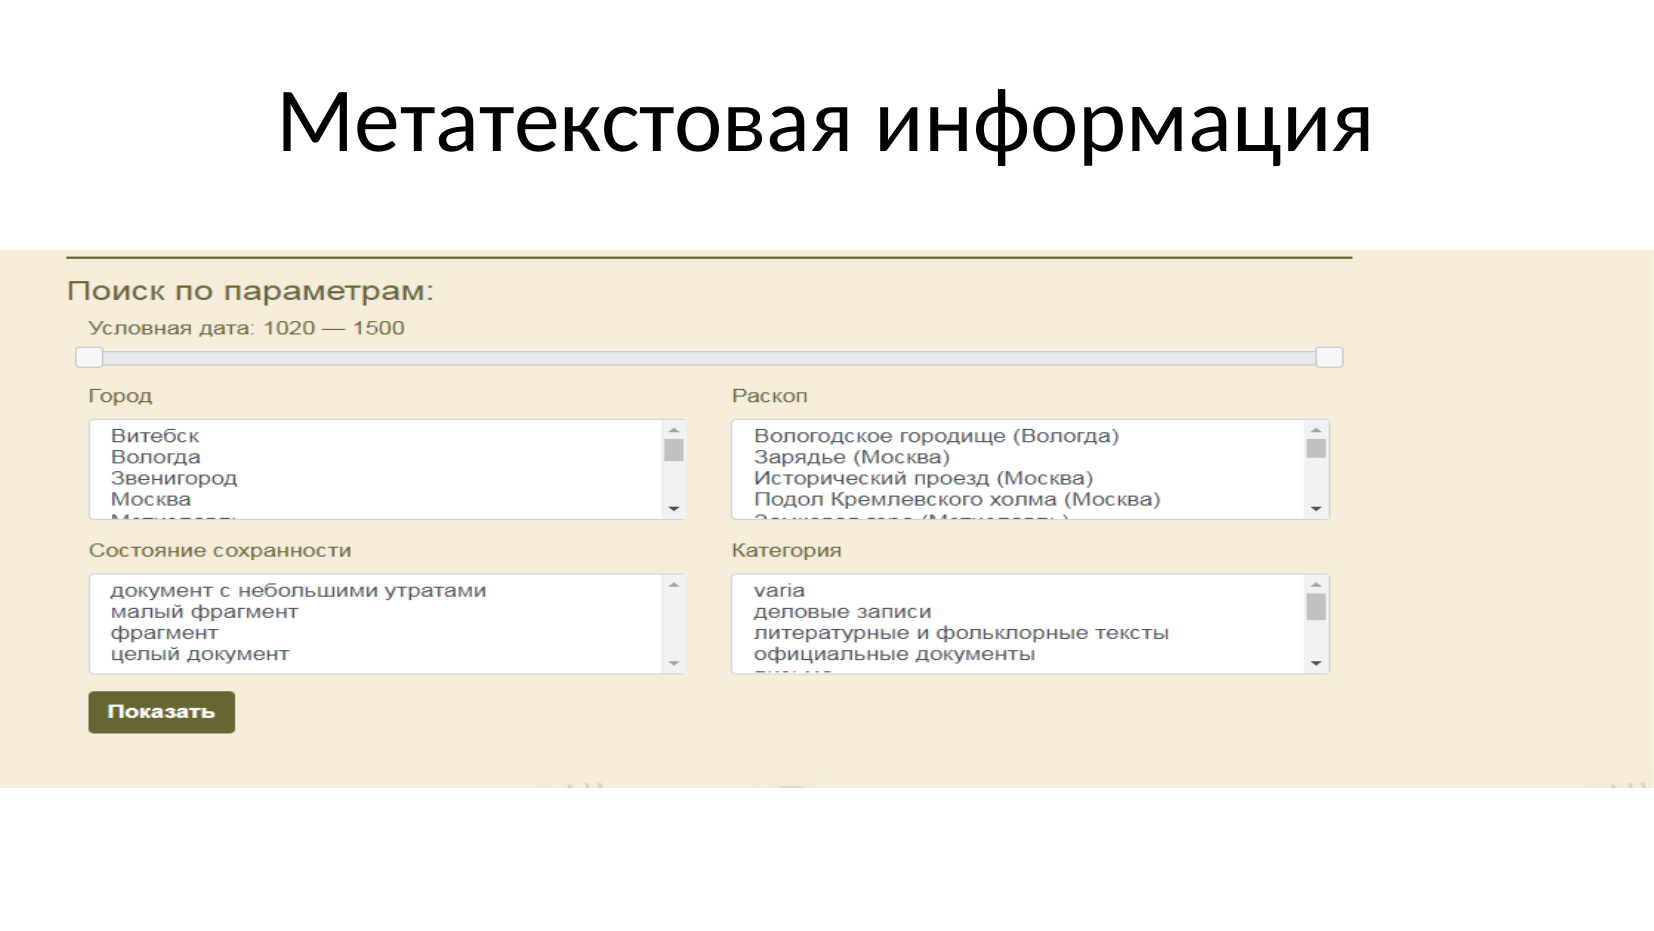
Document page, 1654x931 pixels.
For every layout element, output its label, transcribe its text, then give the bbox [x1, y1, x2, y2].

picture [0, 249, 1654, 788]
text_box Метатекстовая информация [82, 37, 1571, 193]
